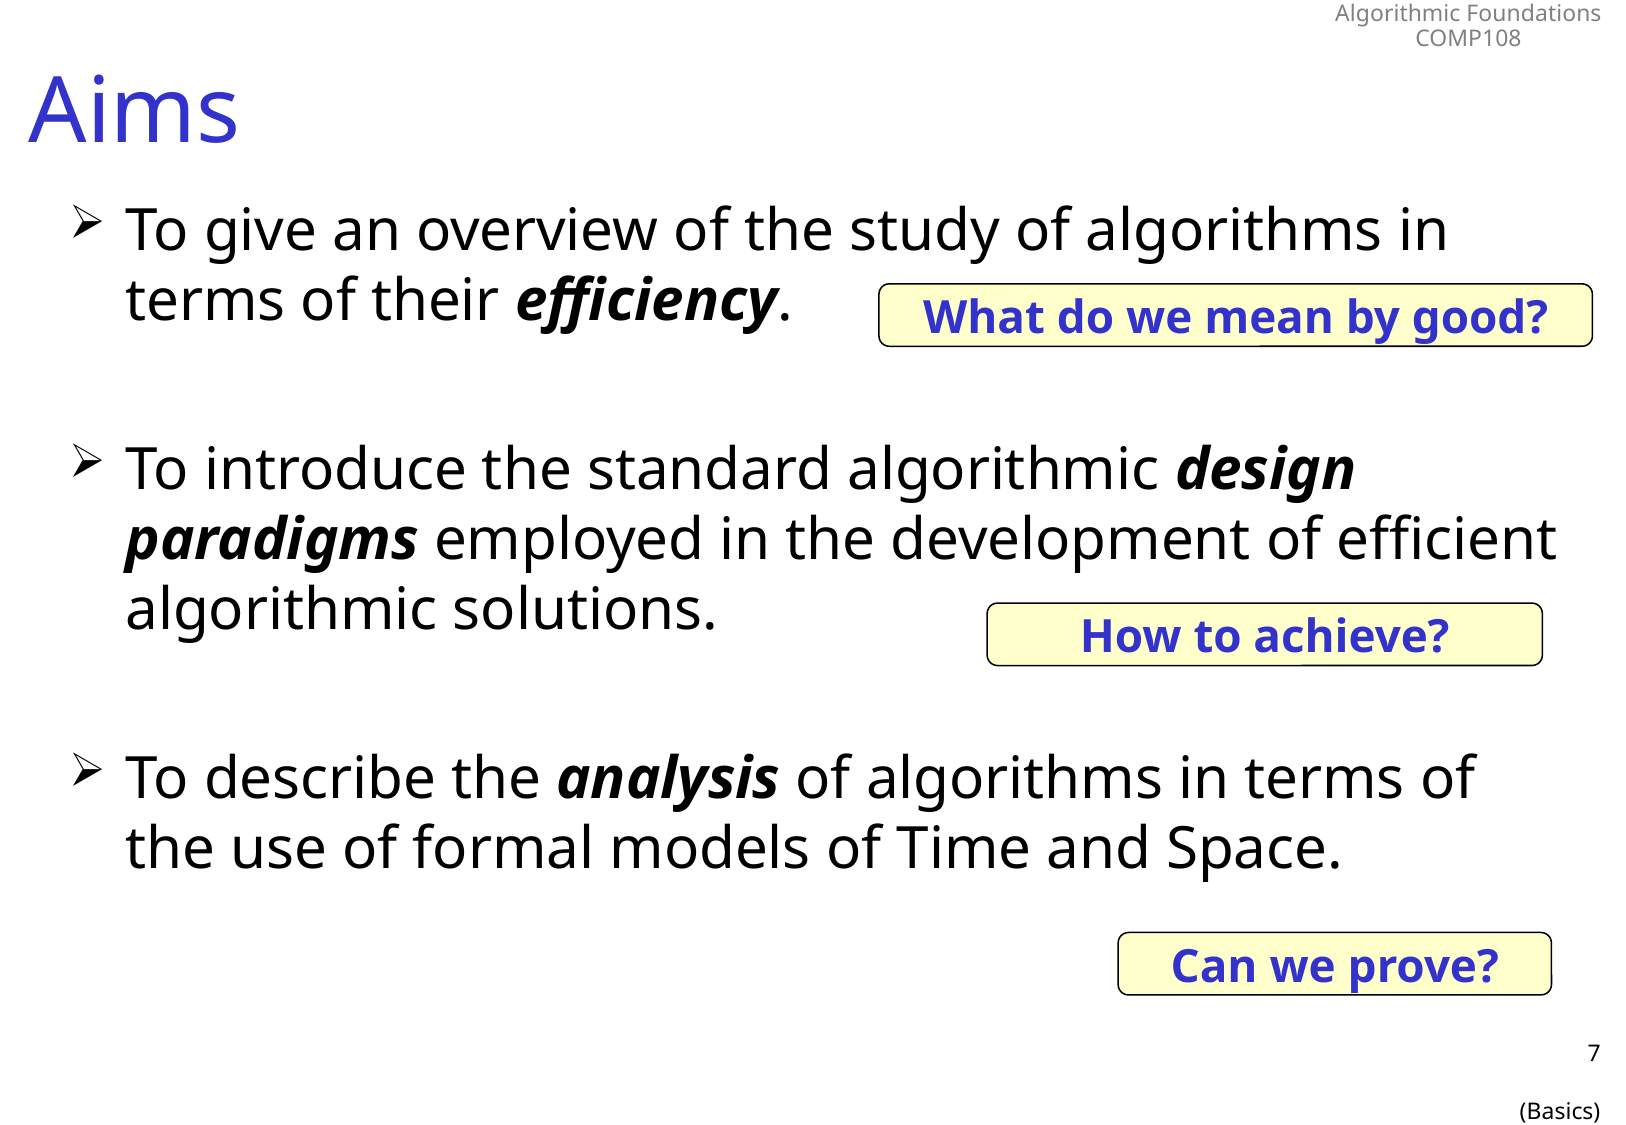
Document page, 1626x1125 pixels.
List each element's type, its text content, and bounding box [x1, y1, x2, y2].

list To give an overview of the study of algorithms in terms of their efficiency. To introduce the standard algorithmic design paradigms employed in the development of efficient algorithmic solutions. To describe the analysis of algorithms in terms of the use of formal models of Time and Space. [54, 184, 1585, 1085]
text_box Can we prove? [1118, 932, 1552, 995]
text_box What do we mean by good? [878, 283, 1593, 347]
slide_number 7 (Basics) [1276, 1030, 1616, 1107]
text_box How to achieve? [987, 603, 1543, 666]
title Aims [13, 12, 1625, 200]
